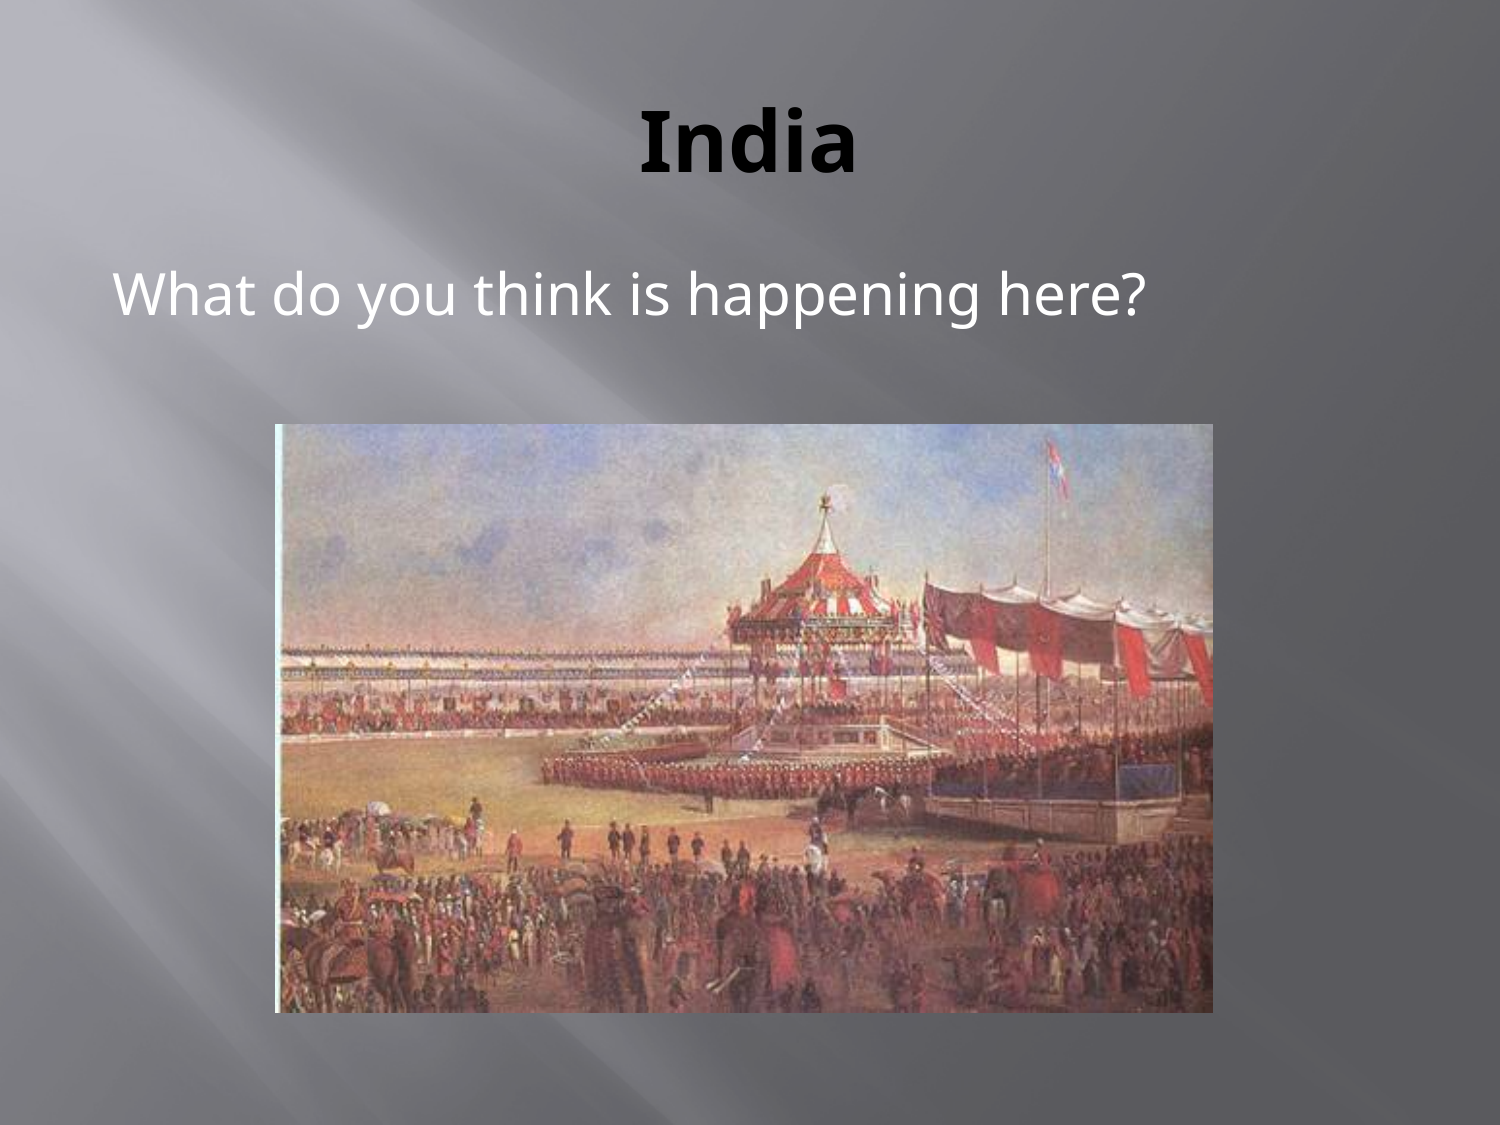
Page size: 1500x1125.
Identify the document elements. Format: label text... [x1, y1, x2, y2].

list What do you think is happening here? [75, 249, 1425, 938]
title India [75, 45, 1425, 233]
picture [274, 424, 1213, 1013]
